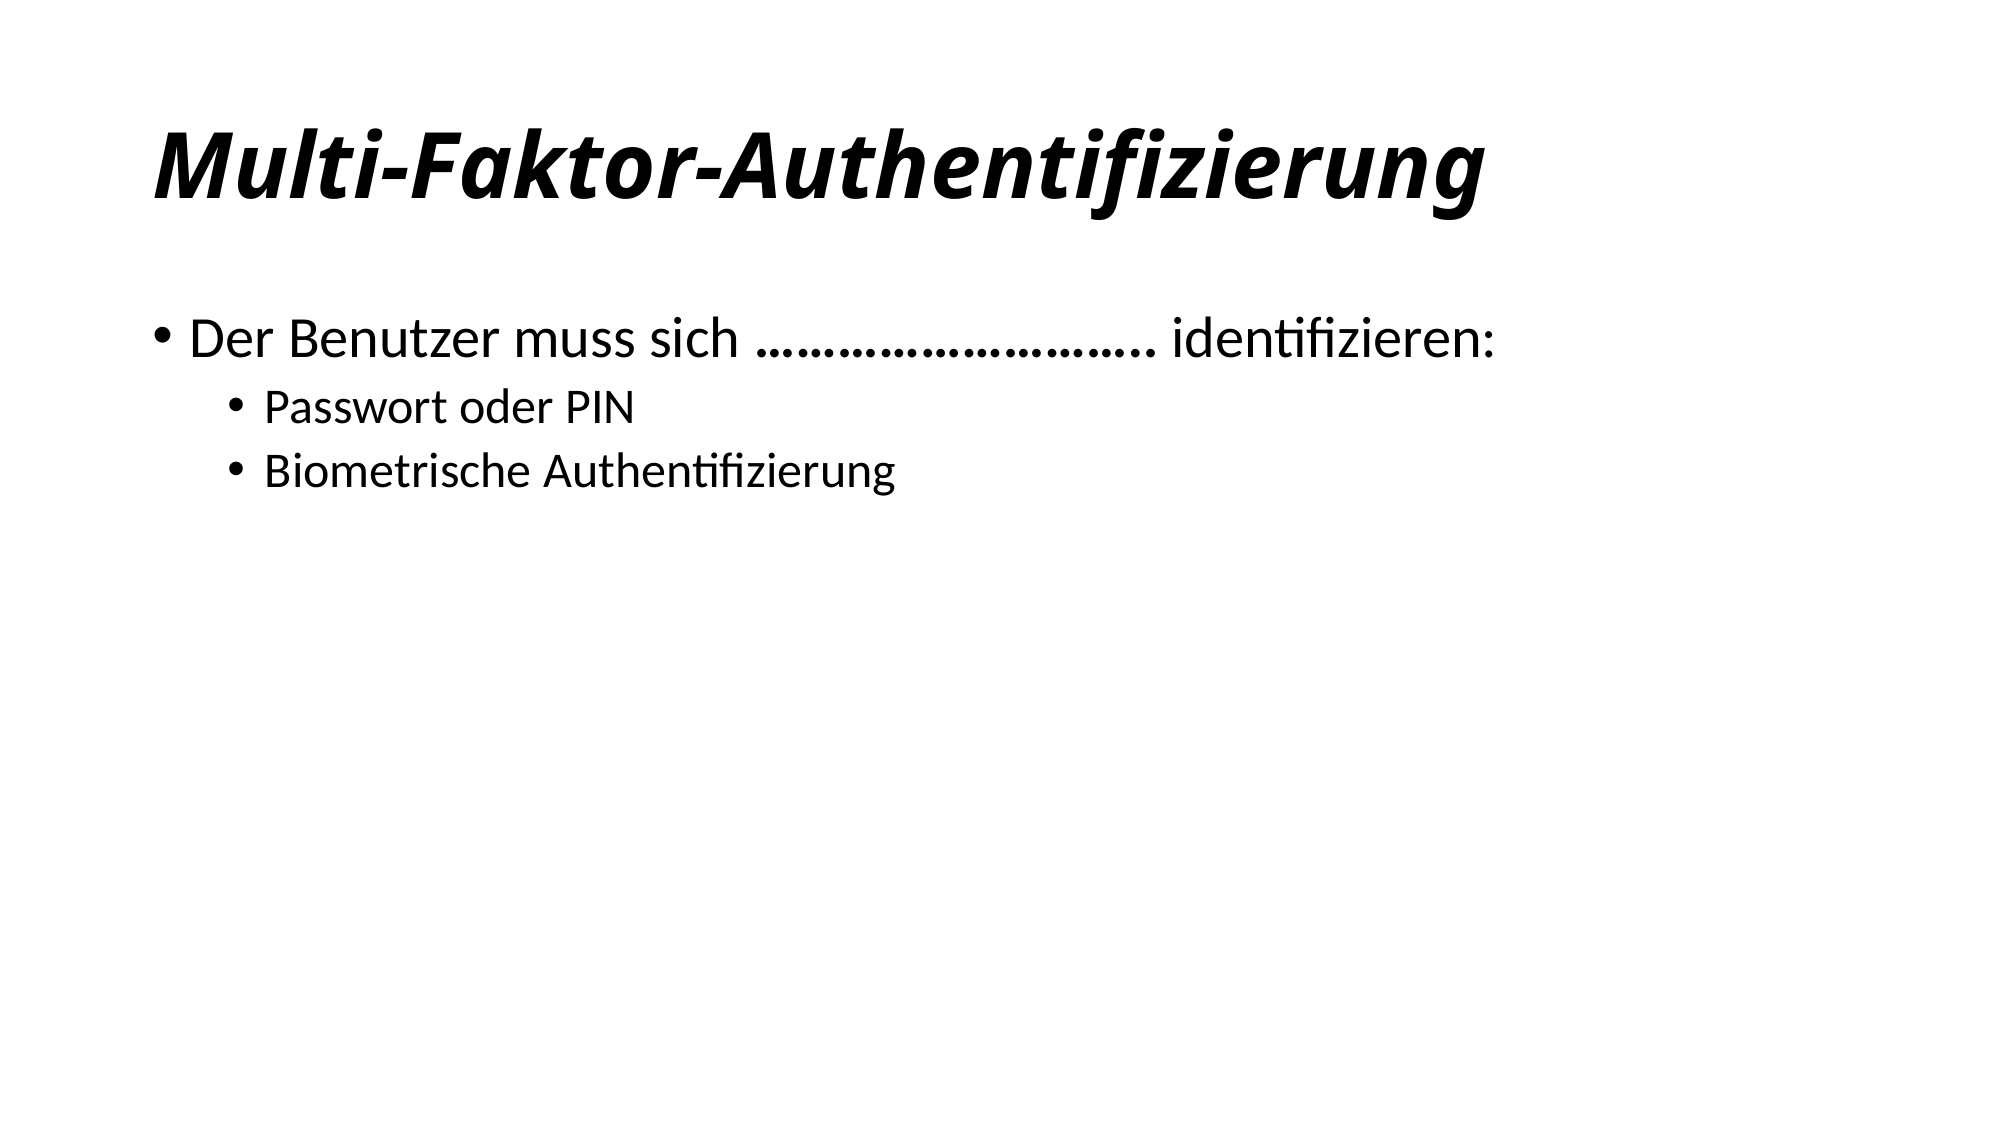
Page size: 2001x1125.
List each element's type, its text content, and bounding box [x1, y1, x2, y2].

list Der Benutzer muss sich ……………………….. identifizieren: Passwort oder PIN Biometrische Authentifizierung [137, 299, 1863, 542]
title Multi-Faktor-Authentifizierung [137, 59, 1863, 278]
